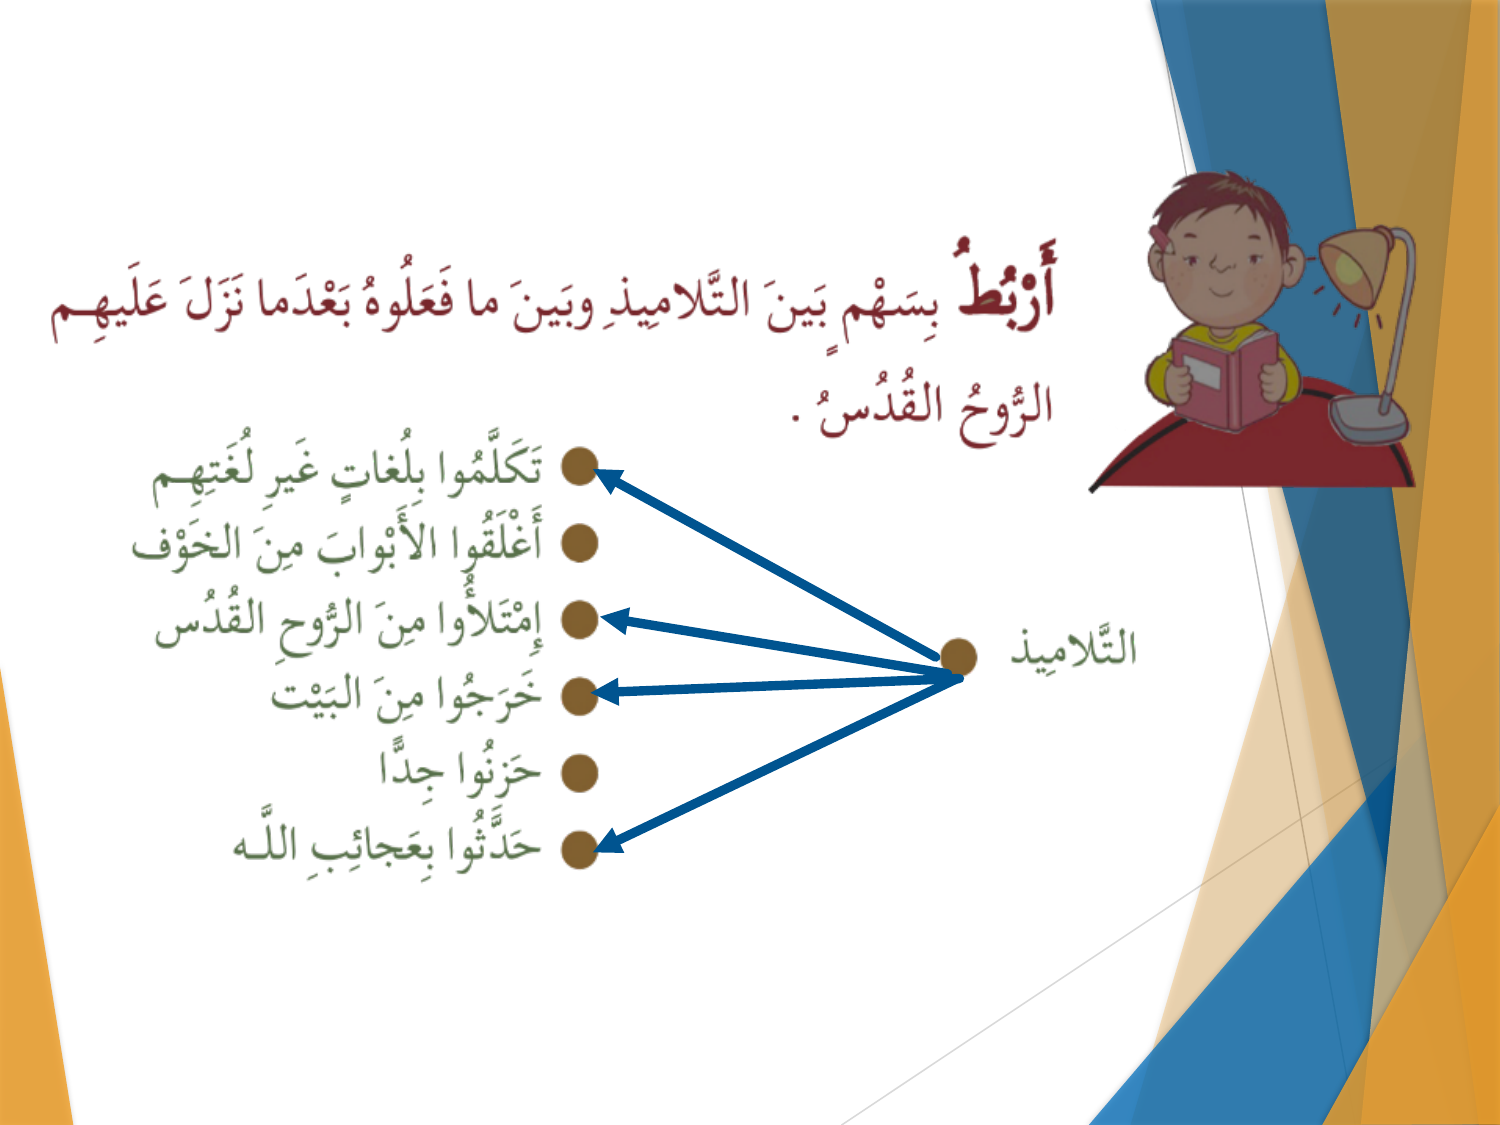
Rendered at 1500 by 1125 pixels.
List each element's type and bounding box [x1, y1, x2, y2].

list [0, 73, 1439, 896]
text_box [599, 616, 949, 675]
text_box [592, 678, 958, 853]
text_box [592, 468, 937, 658]
